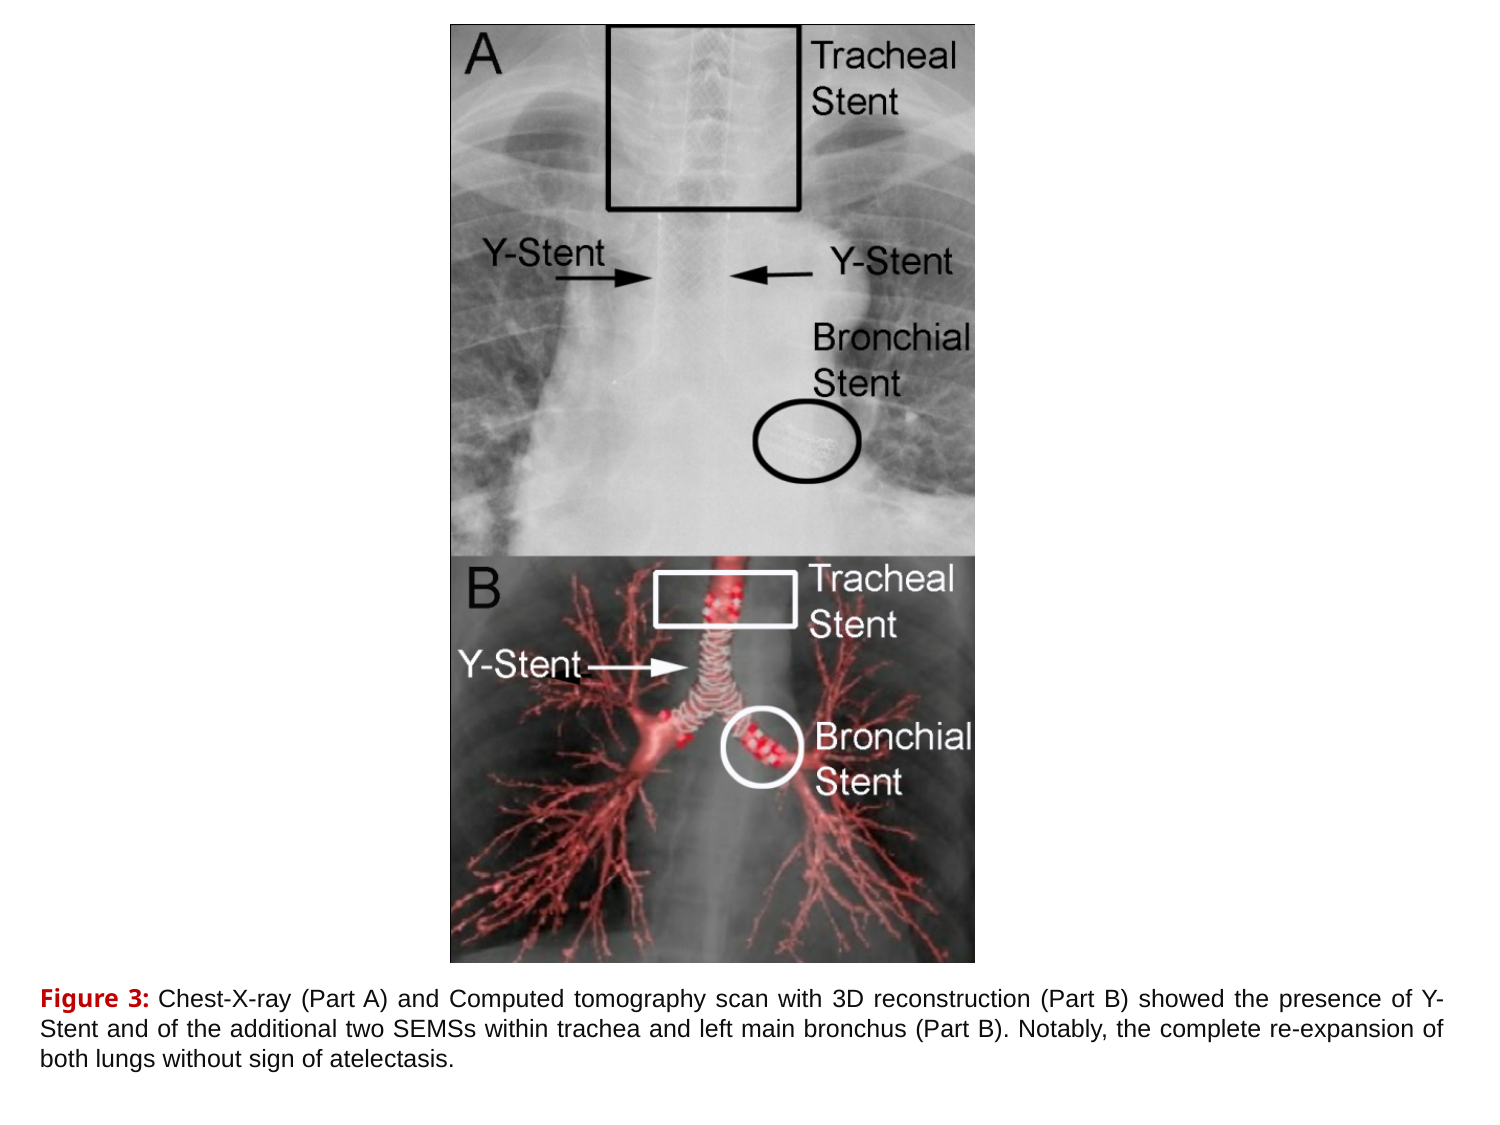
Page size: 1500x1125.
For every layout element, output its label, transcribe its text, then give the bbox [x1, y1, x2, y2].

picture [449, 24, 976, 963]
subtitle Figure 3: Chest-X-ray (Part A) and Computed tomography scan with 3D reconstruction (Part B) showed the presence of Y-Stent and of the additional two SEMSs within trachea and left main bronchus (Part B). Notably, the complete re-expansion of both lungs without sign of atelectasis. [24, 975, 1463, 1125]
